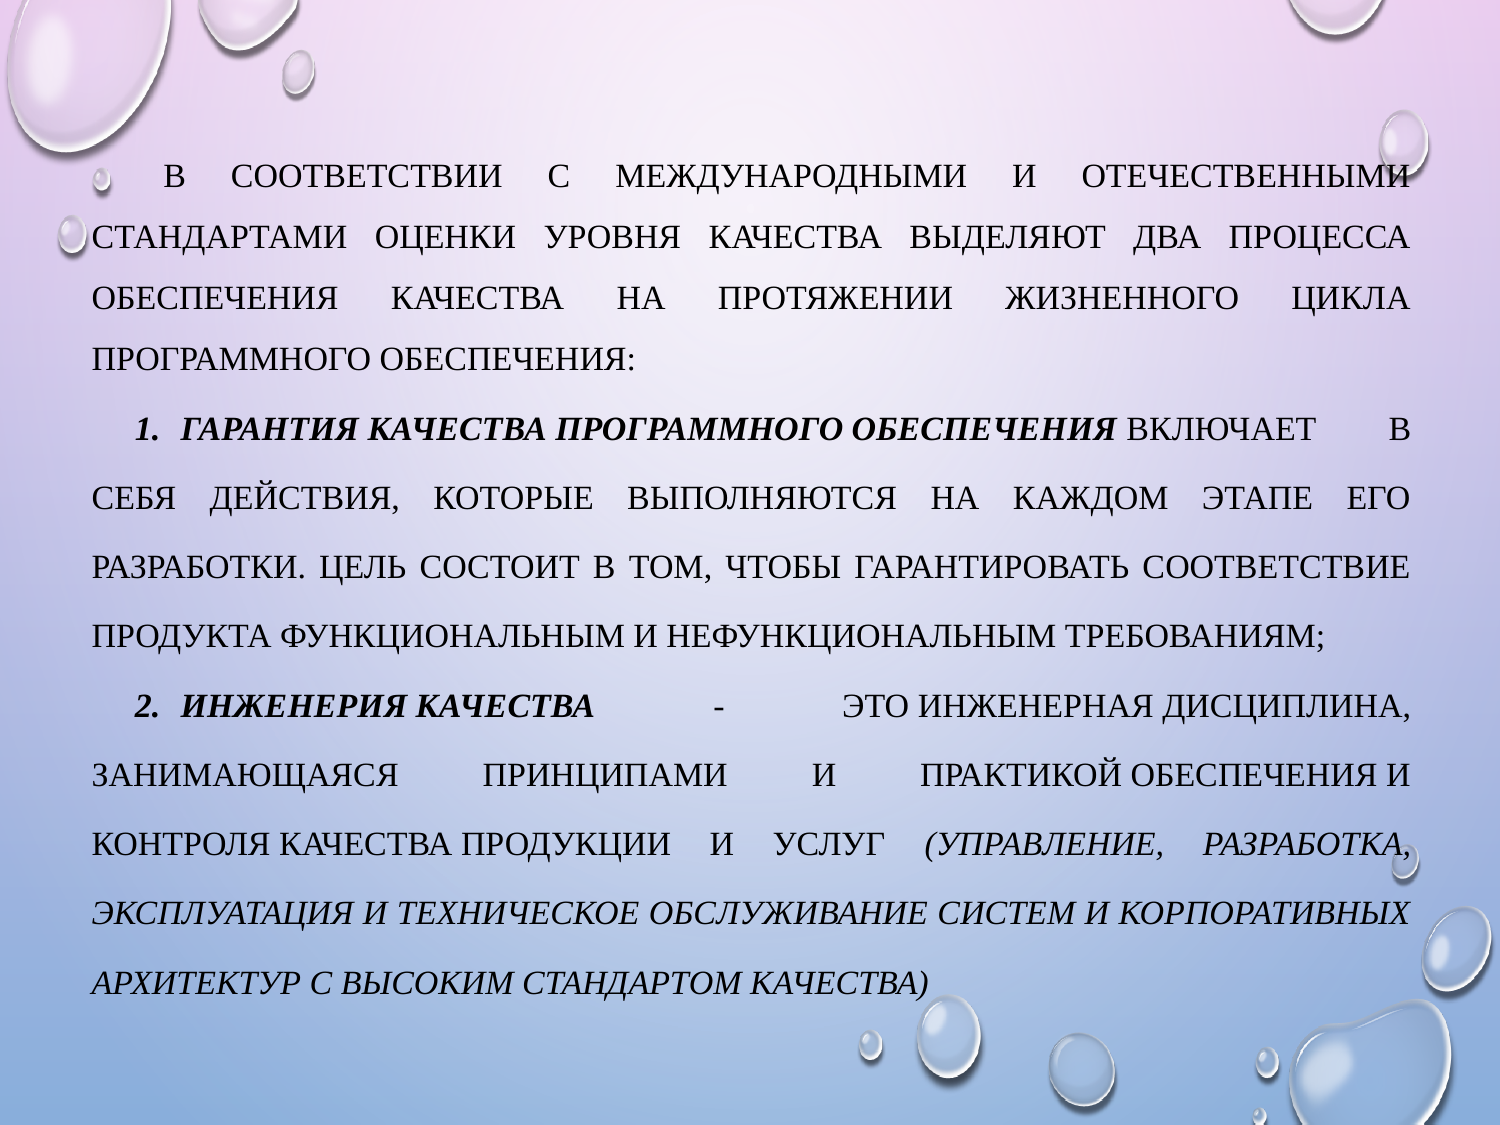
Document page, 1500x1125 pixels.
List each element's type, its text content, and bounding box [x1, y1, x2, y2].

list В соответствии с международными и отечественными стандартами оценки уровня качества выделяют два процесса обеспечения качества на протяжении жизненного цикла программного обеспечения: Гарантия качества программного обеспечения включает в себя действия, которые выполняются на каждом этапе его разработки. Цель состоит в том, чтобы гарантировать соответствие продукта функциональным и нефункциональным требованиям; Инженерия качества - это инженерная дисциплина, занимающаяся принципами и практикой обеспечения и контроля качества продукции и услуг (управление, разработка, эксплуатация и техническое обслуживание систем и корпоративных архитектур с высоким стандартом качества) [76, 125, 1427, 1024]
picture [0, 0, 1500, 1125]
